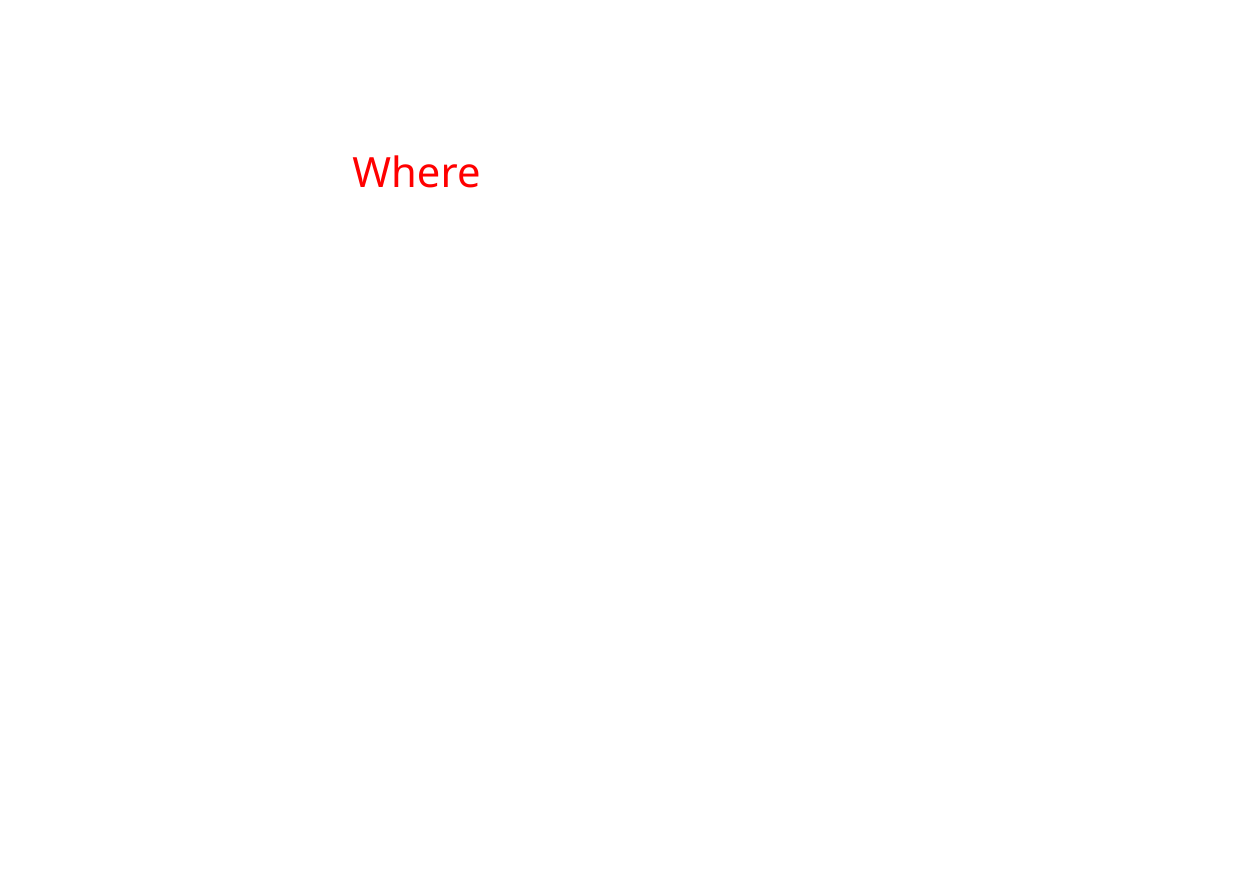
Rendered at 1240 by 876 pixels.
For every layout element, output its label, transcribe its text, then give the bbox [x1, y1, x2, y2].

title Where [350, 143, 482, 293]
